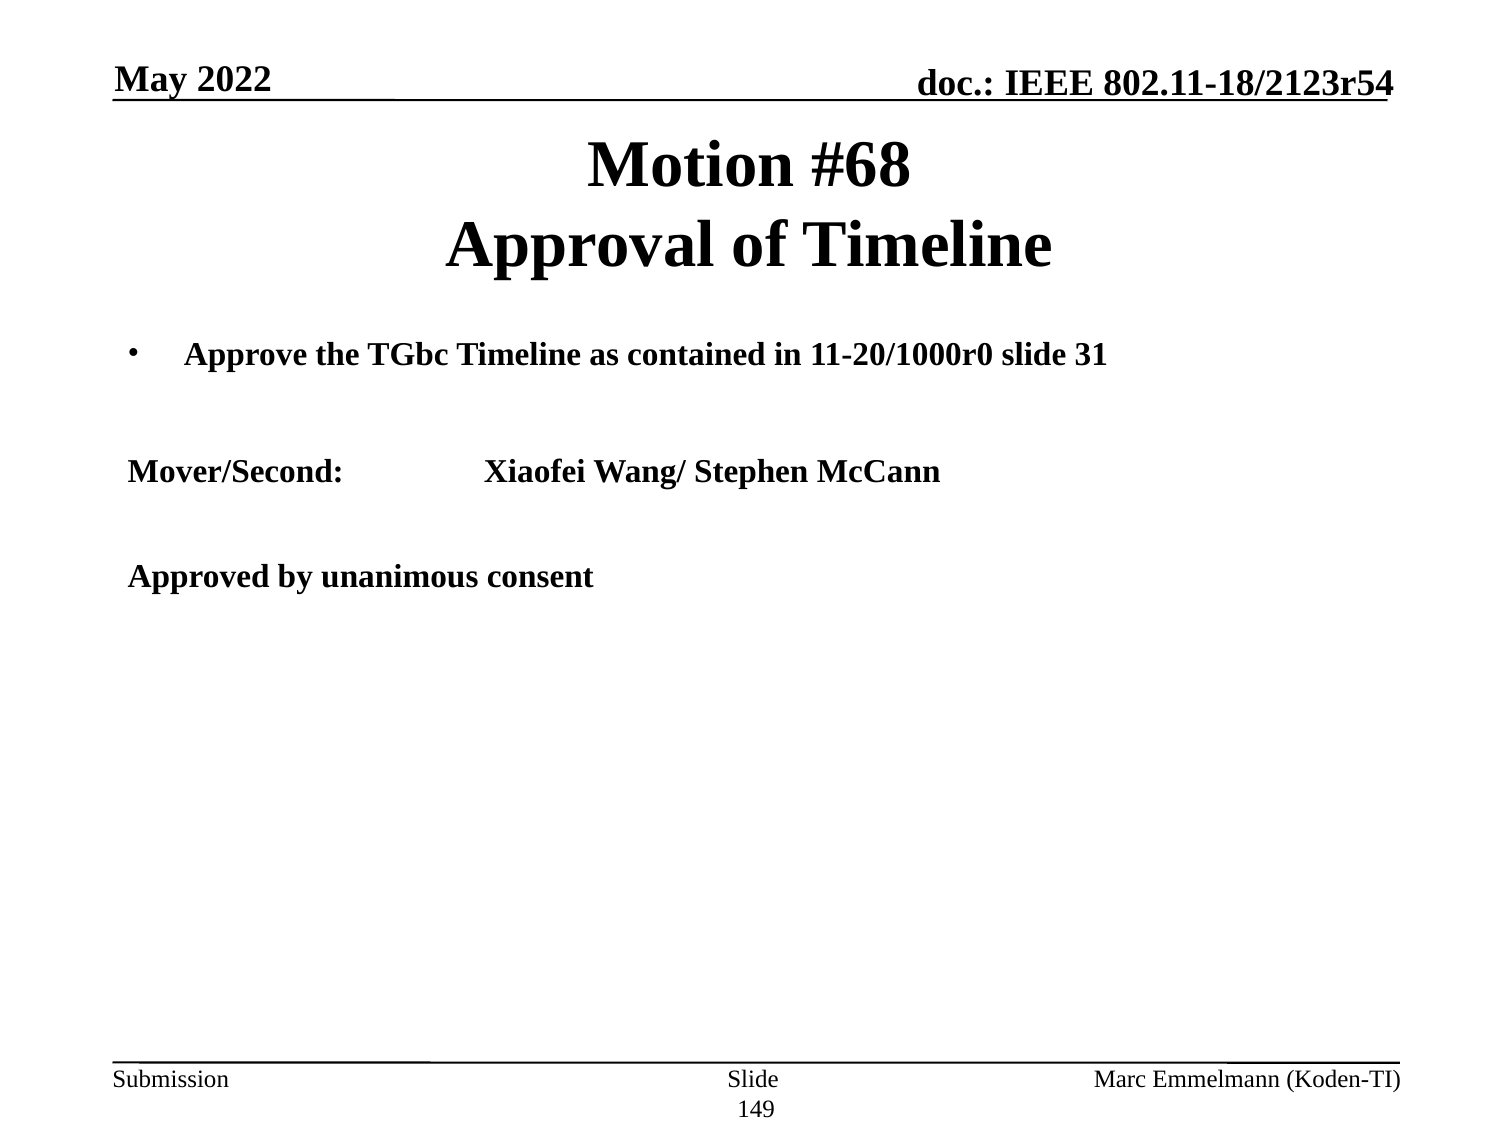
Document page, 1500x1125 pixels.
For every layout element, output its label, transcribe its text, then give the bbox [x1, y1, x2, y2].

footer Marc Emmelmann (Koden-TI) [878, 1061, 1402, 1093]
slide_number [114, 54, 423, 100]
slide_number Slide 149 [712, 1061, 800, 1123]
title Motion #68 Approval of Timeline [112, 112, 1388, 288]
list Approve the TGbc Timeline as contained in 11-20/1000r0 slide 31 Mover/Second: Xiaofei Wang/ Stephen McCann Approved by unanimous consent [112, 324, 1388, 1000]
